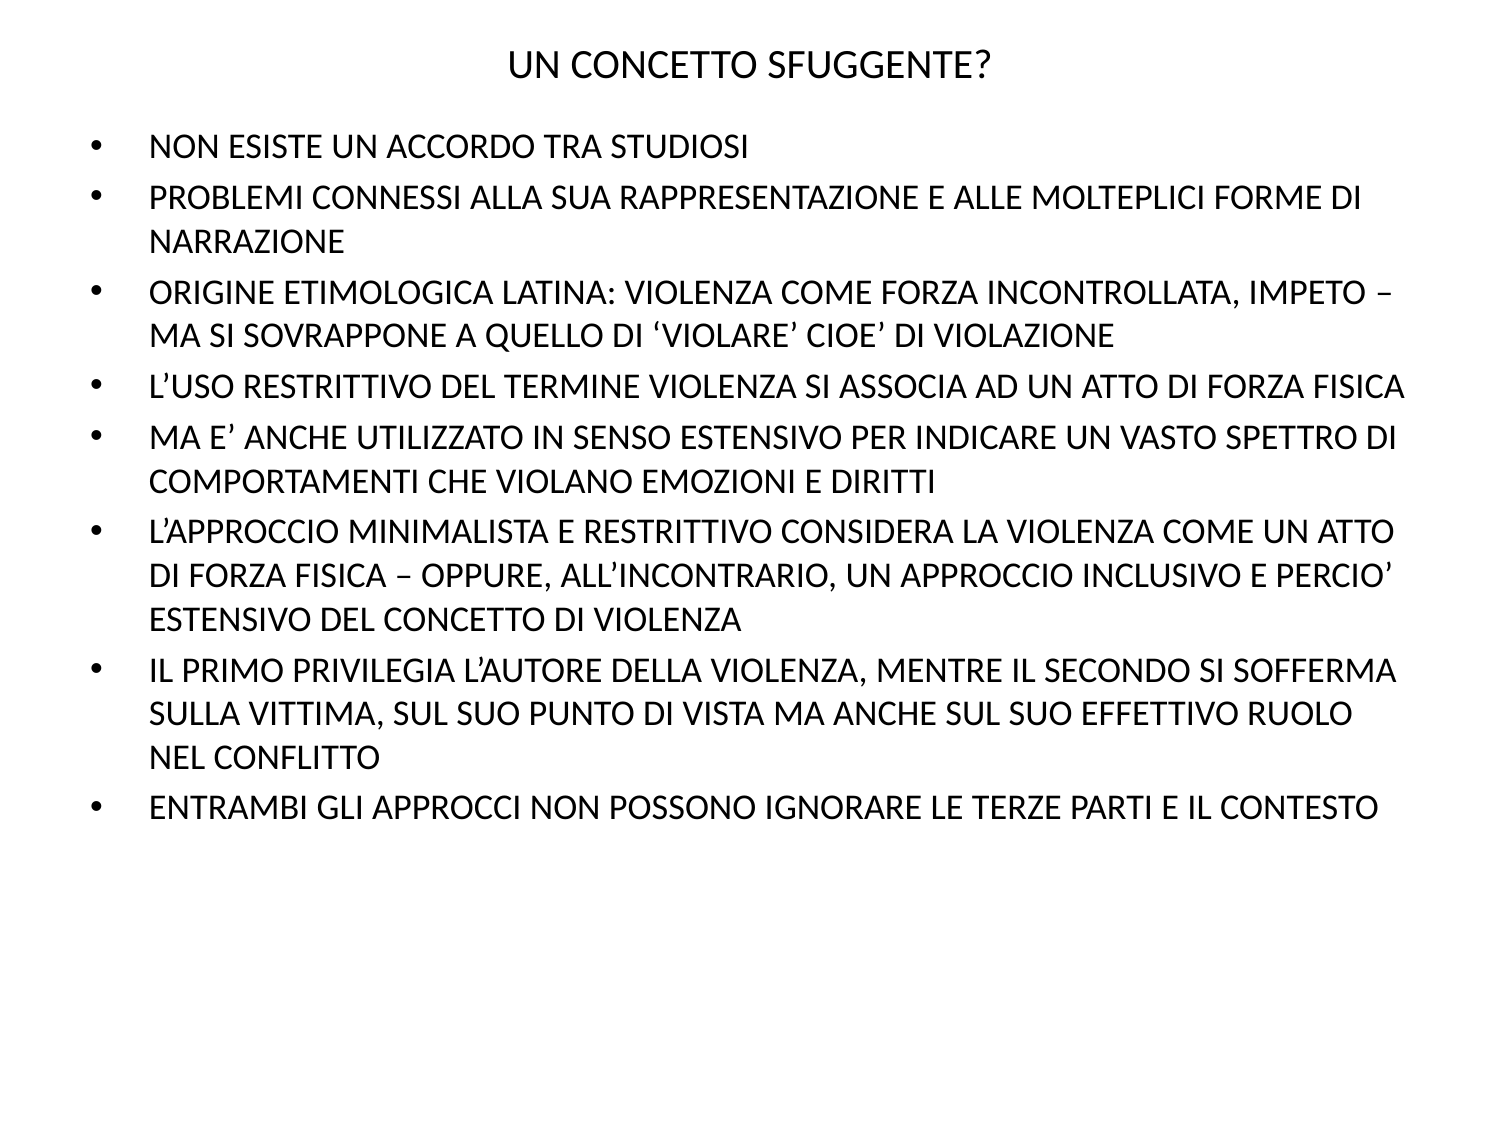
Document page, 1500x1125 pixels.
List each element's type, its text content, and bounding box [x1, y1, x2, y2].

title UN CONCETTO SFUGGENTE? [75, 7, 1425, 115]
list NON ESISTE UN ACCORDO TRA STUDIOSI PROBLEMI CONNESSI ALLA SUA RAPPRESENTAZIONE E ALLE MOLTEPLICI FORME DI NARRAZIONE ORIGINE ETIMOLOGICA LATINA: VIOLENZA COME FORZA INCONTROLLATA, IMPETO – MA SI SOVRAPPONE A QUELLO DI ‘VIOLARE’ CIOE’ DI VIOLAZIONE L’USO RESTRITTIVO DEL TERMINE VIOLENZA SI ASSOCIA AD UN ATTO DI FORZA FISICA MA E’ ANCHE UTILIZZATO IN SENSO ESTENSIVO PER INDICARE UN VASTO SPETTRO DI COMPORTAMENTI CHE VIOLANO EMOZIONI E DIRITTI L’APPROCCIO MINIMALISTA E RESTRITTIVO CONSIDERA LA VIOLENZA COME UN ATTO DI FORZA FISICA – OPPURE, ALL’INCONTRARIO, UN APPROCCIO INCLUSIVO E PERCIO’ ESTENSIVO DEL CONCETTO DI VIOLENZA IL PRIMO PRIVILEGIA L’AUTORE DELLA VIOLENZA, MENTRE IL SECONDO SI SOFFERMA SULLA VITTIMA, SUL SUO PUNTO DI VISTA MA ANCHE SUL SUO EFFETTIVO RUOLO NEL CONFLITTO ENTRAMBI GLI APPROCCI NON POSSONO IGNORARE LE TERZE PARTI E IL CONTESTO [75, 115, 1425, 858]
